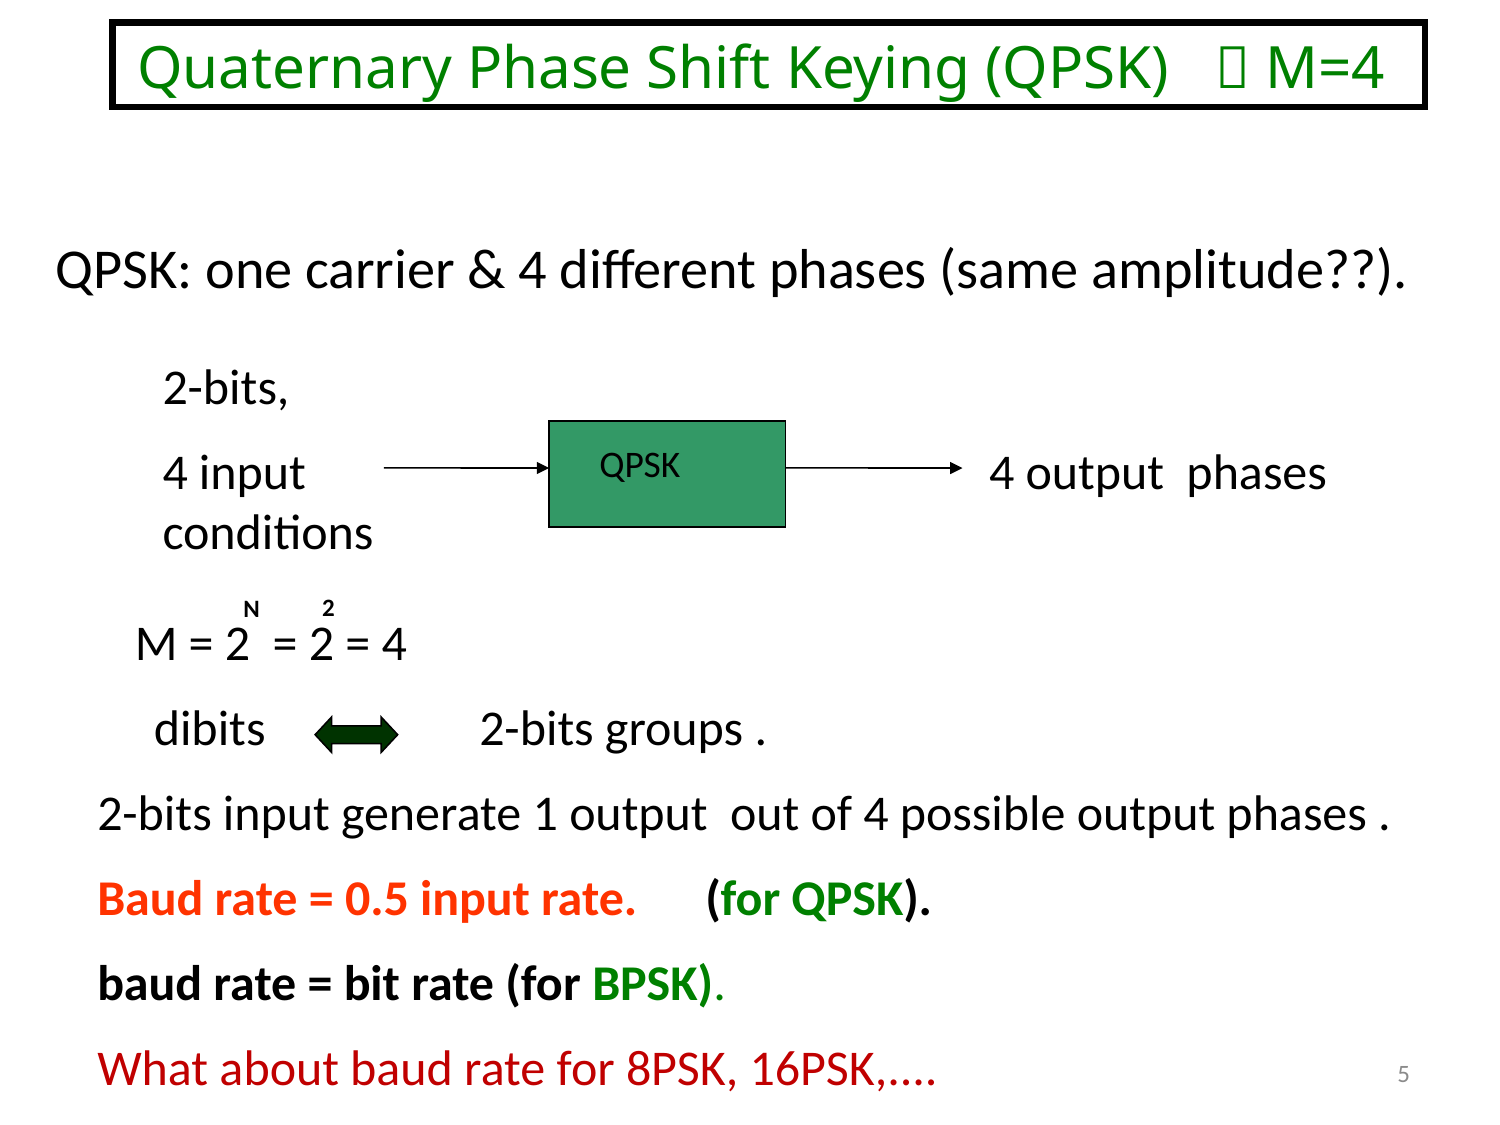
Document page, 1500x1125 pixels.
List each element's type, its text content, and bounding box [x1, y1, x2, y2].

text_box 2 [307, 584, 357, 629]
text_box QPSK [584, 432, 739, 493]
text_box Quaternary Phase Shift Keying (QPSK)  M=4 [112, 22, 1425, 108]
text_box [420, 461, 550, 475]
text_box [785, 461, 963, 475]
text_box M = 2 = 2 = 4 dibits 2-bits groups . 2-bits input generate 1 output out of 4 possible output phases . Baud rate = 0.5 input rate. (for QPSK). baud rate = bit rate (for BPSK). What about baud rate for 8PSK, 16PSK,.... [82, 603, 1418, 1103]
text_box [315, 716, 398, 753]
text_box QPSK: one carrier & 4 different phases (same amplitude??). [41, 224, 1465, 307]
text_box 4 output phases [974, 432, 1353, 508]
text_box N [228, 585, 278, 631]
text_box [549, 420, 786, 528]
slide_number 5 [1074, 1042, 1425, 1103]
text_box 2-bits, 4 input conditions [147, 347, 420, 568]
